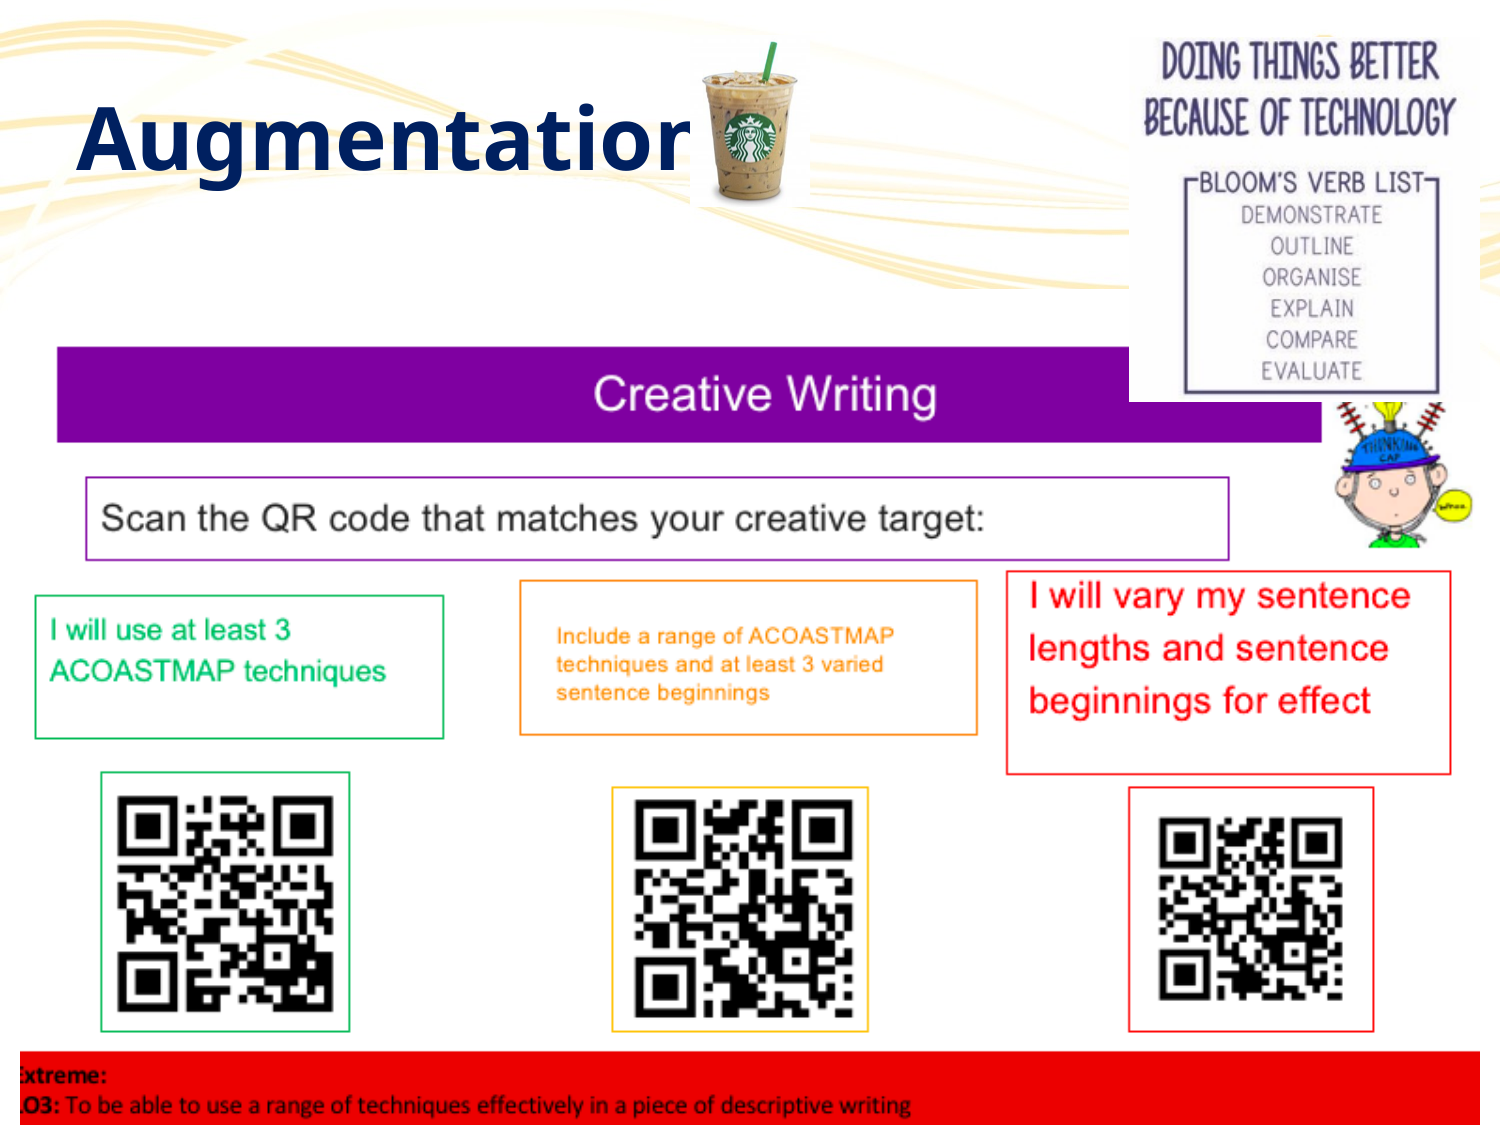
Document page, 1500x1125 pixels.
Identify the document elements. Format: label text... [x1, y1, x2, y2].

title Augmentation [68, 41, 1128, 230]
picture [0, 0, 1500, 1125]
